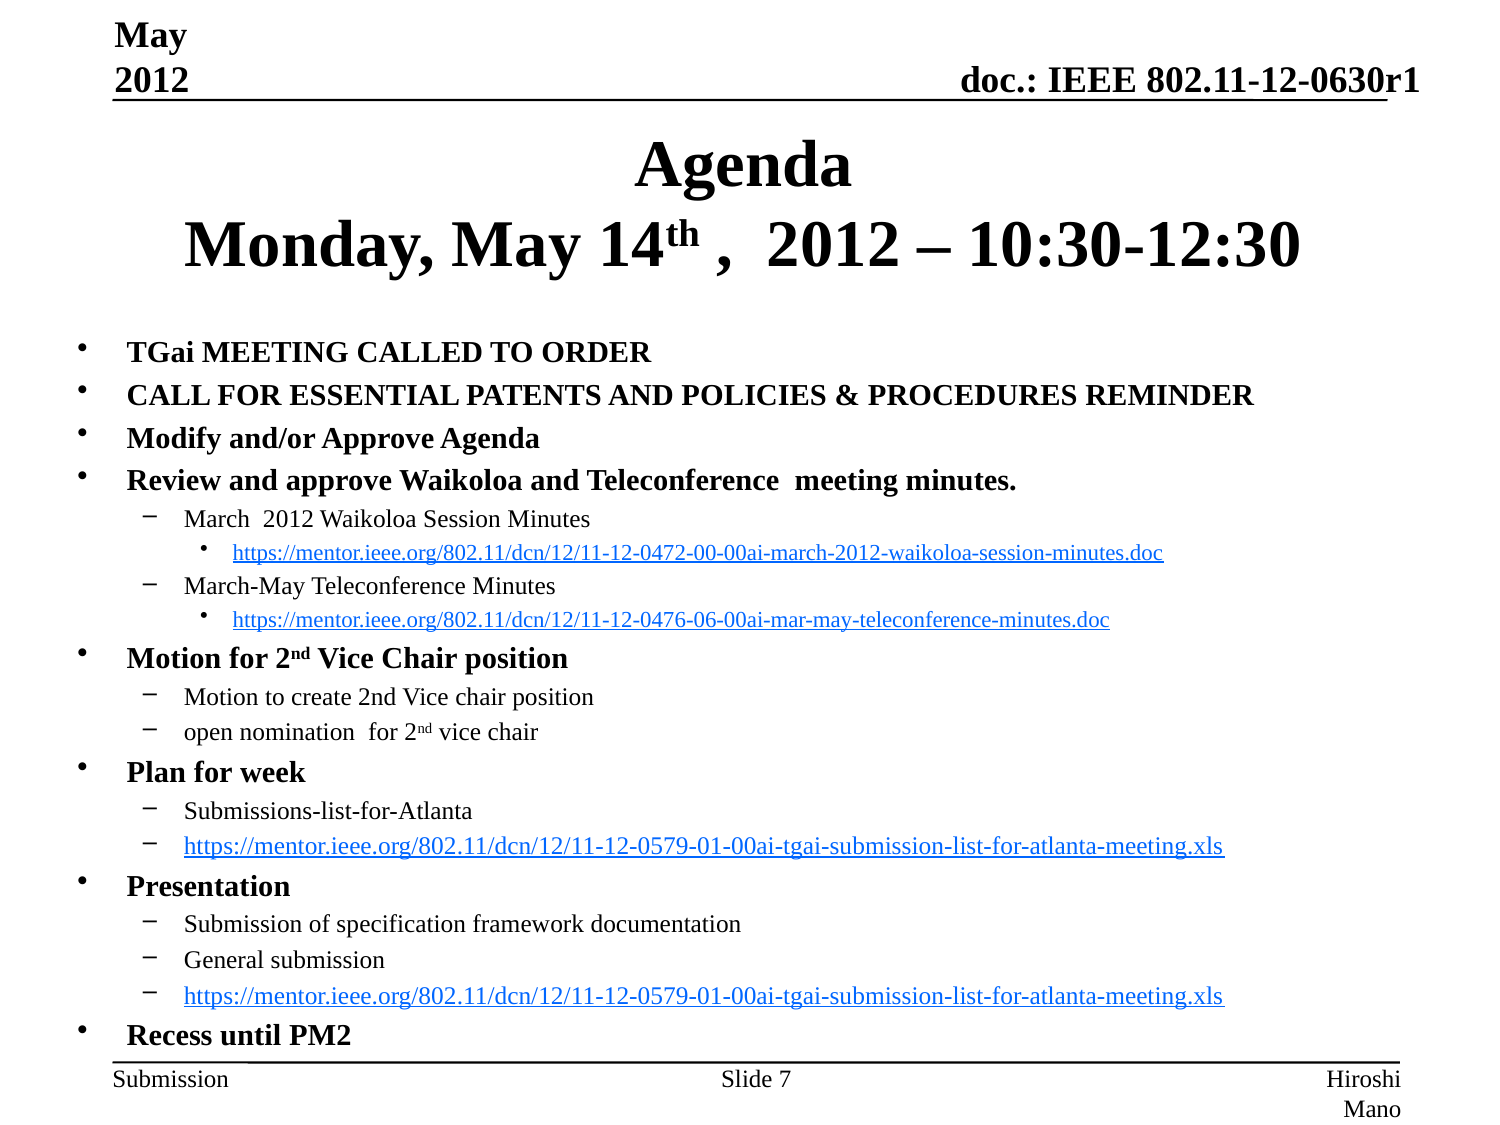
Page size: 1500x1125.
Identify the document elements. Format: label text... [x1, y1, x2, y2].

list TGai MEETING CALLED TO ORDER CALL FOR ESSENTIAL PATENTS AND POLICIES & PROCEDURES REMINDER Modify and/or Approve Agenda Review and approve Waikoloa and Teleconference meeting minutes. March 2012 Waikoloa Session Minutes https://mentor.ieee.org/802.11/dcn/12/11-12-0472-00-00ai-march-2012-waikoloa-session-minutes.doc March-May Teleconference Minutes https://mentor.ieee.org/802.11/dcn/12/11-12-0476-06-00ai-mar-may-teleconference-minutes.doc Motion for 2nd Vice Chair position Motion to create 2nd Vice chair position open nomination for 2nd vice chair Plan for week Submissions-list-for-Atlanta https://mentor.ieee.org/802.11/dcn/12/11-12-0579-01-00ai-tgai-submission-list-for-atlanta-meeting.xls Presentation Submission of specification framework documentation General submission https://mentor.ieee.org/802.11/dcn/12/11-12-0579-01-00ai-tgai-submission-list-for-atlanta-meeting.xls Recess until PM2 [62, 324, 1500, 1063]
title Agenda Monday, May 14th , 2012 – 10:30-12:30 [49, 112, 1438, 288]
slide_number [114, 54, 259, 101]
footer Hiroshi Mano (ATRD, Root, Lab) [1324, 1061, 1402, 1093]
slide_number Slide 7 [712, 1061, 800, 1093]
